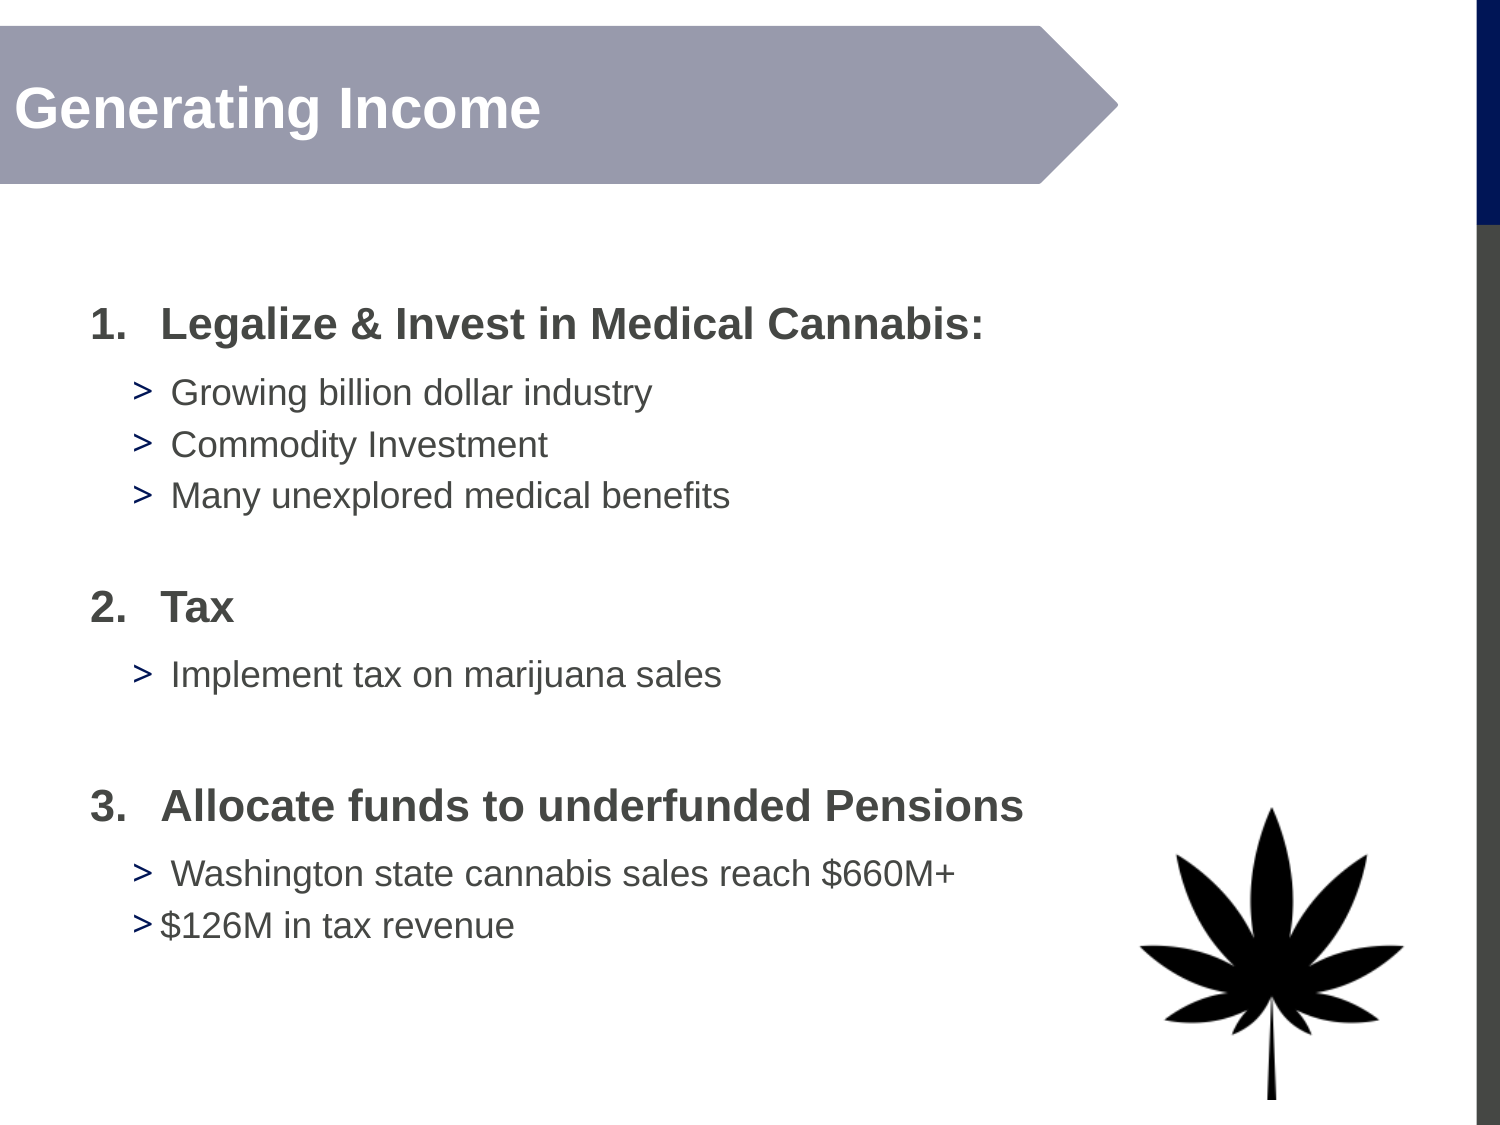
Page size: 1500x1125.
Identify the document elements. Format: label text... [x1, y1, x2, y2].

list Legalize & Invest in Medical Cannabis: Growing billion dollar industry Commodity Investment Many unexplored medical benefits Tax Implement tax on marijuana sales Allocate funds to underfunded Pensions Washington state cannabis sales reach $660M+ $126M in tax revenue [75, 287, 1265, 958]
text_box Generating Income [0, 25, 1119, 184]
picture [1125, 807, 1419, 1100]
